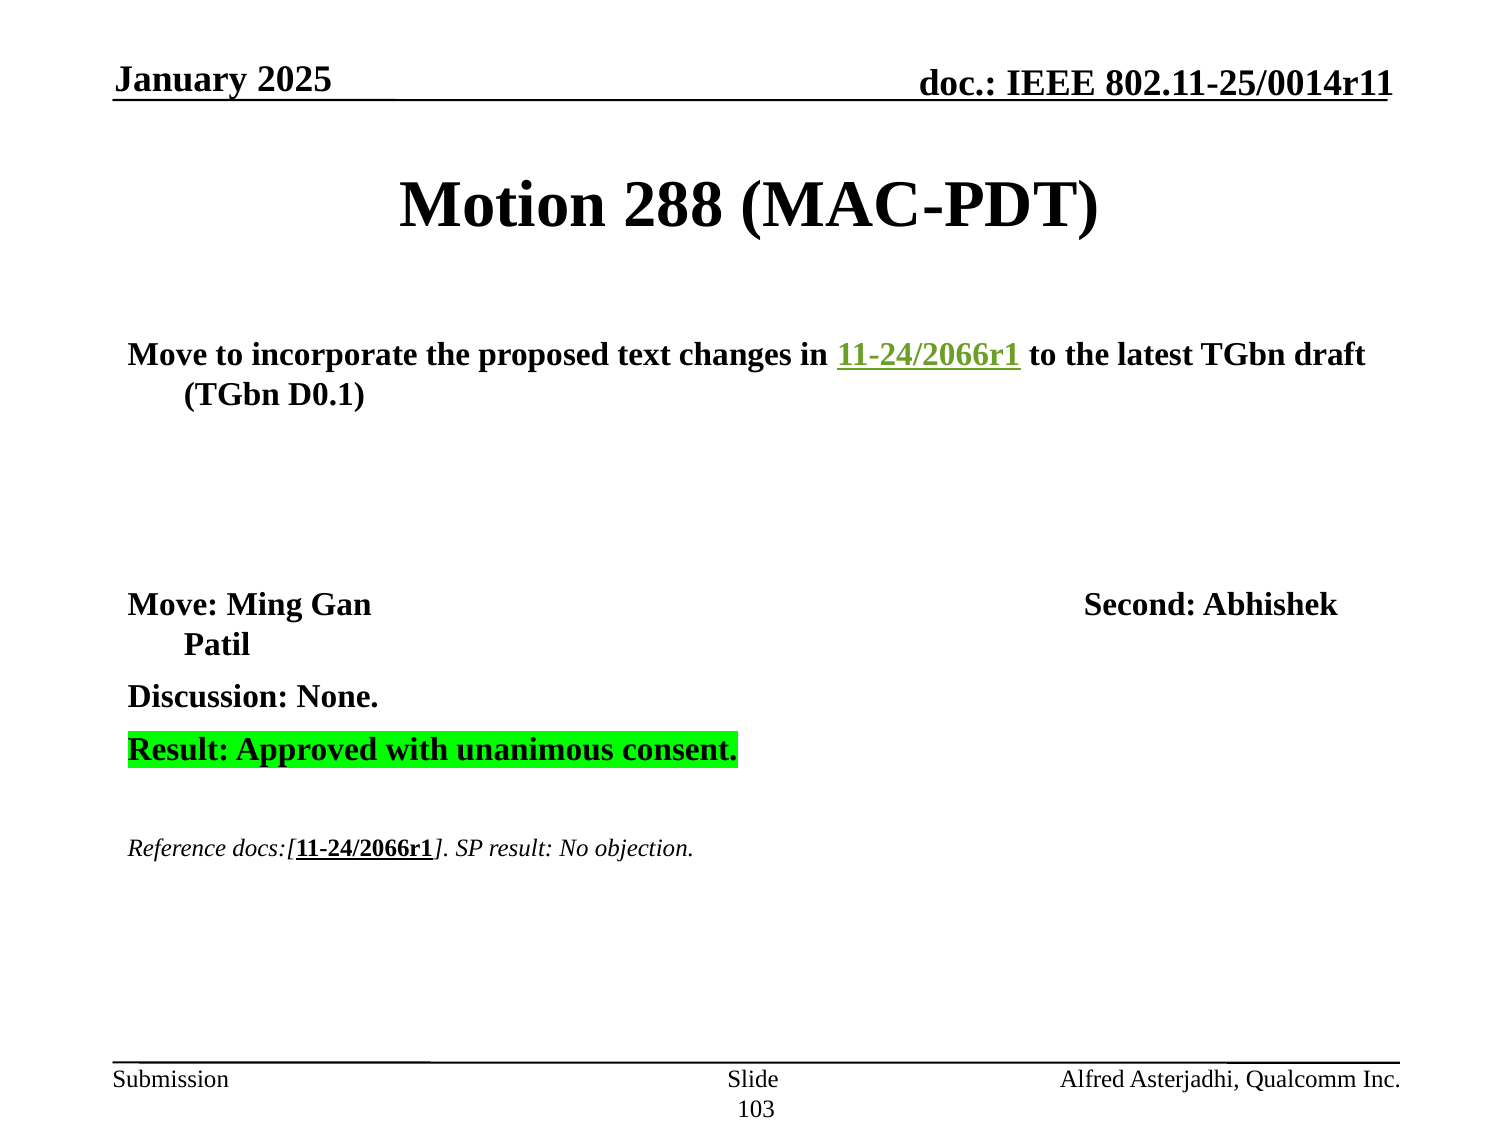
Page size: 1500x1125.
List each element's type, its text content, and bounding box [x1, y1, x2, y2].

list Move to incorporate the proposed text changes in 11-24/2066r1 to the latest TGbn draft (TGbn D0.1) Move: Ming Gan Second: Abhishek Patil Discussion: None. Result: Approved with unanimous consent. Reference docs:[11-24/2066r1]. SP result: No objection. [112, 324, 1388, 1000]
footer Alfred Asterjadhi, Qualcomm Inc. [878, 1061, 1402, 1093]
slide_number Slide 103 [712, 1061, 800, 1123]
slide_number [114, 54, 423, 100]
title Motion 288 (MAC-PDT) [112, 112, 1388, 288]
